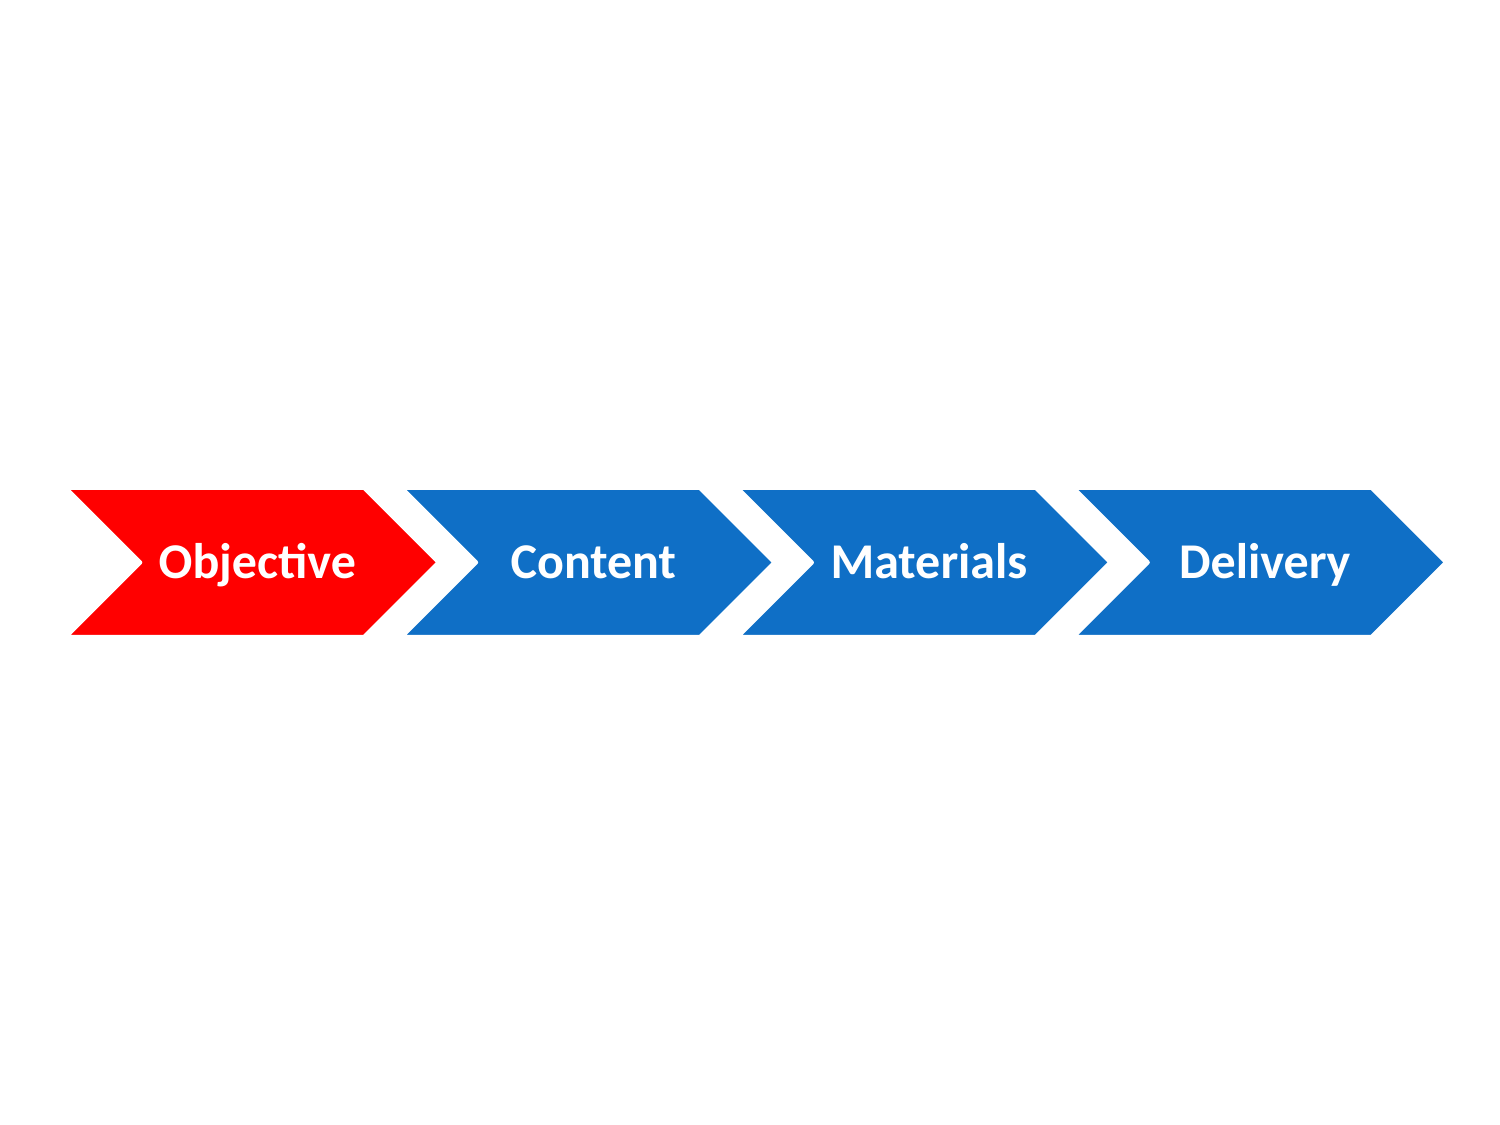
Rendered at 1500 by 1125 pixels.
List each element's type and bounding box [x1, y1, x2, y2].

text_box [64, 228, 1448, 897]
